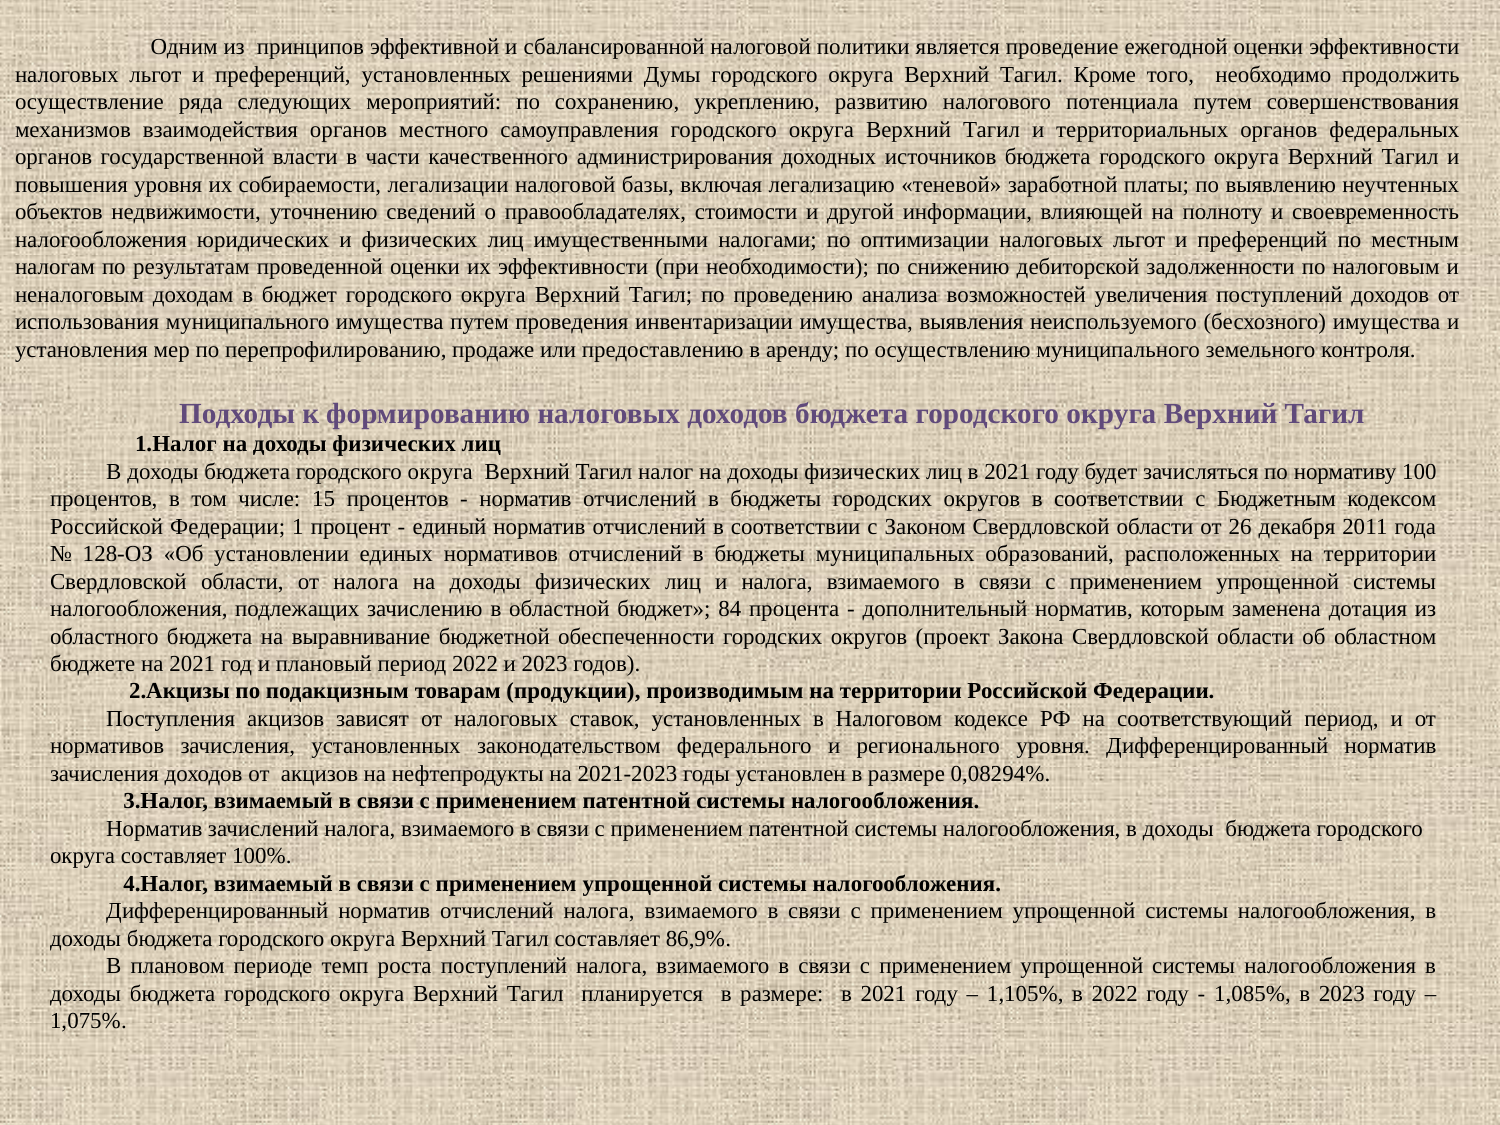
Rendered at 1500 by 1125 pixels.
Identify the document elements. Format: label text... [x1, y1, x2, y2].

text_box Одним из принципов эффективной и сбалансированной налоговой политики является проведение ежегодной оценки эффективности налоговых льгот и преференций, установленных решениями Думы городского округа Верхний Тагил. Кроме того, необходимо продолжить осуществление ряда следующих мероприятий: по сохранению, укреплению, развитию налогового потенциала путем совершенствования механизмов взаимодействия органов местного самоуправления городского округа Верхний Тагил и территориальных органов федеральных органов государственной власти в части качественного администрирования доходных источников бюджета городского округа Верхний Тагил и повышения уровня их собираемости, легализации налоговой базы, включая легализацию «теневой» заработной платы; по выявлению неучтенных объектов недвижимости, уточнению сведений о правообладателях, стоимости и другой информации, влияющей на полноту и своевременность налогообложения юридических и физических лиц имущественными налогами; по оптимизации налоговых льгот и преференций по местным налогам по результатам проведенной оценки их эффективности (при необходимости); по снижению дебиторской задолженности по налоговым и неналоговым доходам в бюджет городского округа Верхний Тагил; по проведению анализа возможностей увеличения поступлений доходов от использования муниципального имущества путем проведения инвентаризации имущества, выявления неиспользуемого (бесхозного) имущества и установления мер по перепрофилированию, продаже или предоставлению в аренду; по осуществлению муниципального земельного контроля. [0, 2, 1477, 369]
picture [0, 0, 1500, 1125]
text_box Подходы к формированию налоговых доходов бюджета городского округа Верхний Тагил 1.Налог на доходы физических лиц В доходы бюджета городского округа Верхний Тагил налог на доходы физических лиц в 2021 году будет зачисляться по нормативу 100 процентов, в том числе: 15 процентов - норматив отчислений в бюджеты городских округов в соответствии с Бюджетным кодексом Российской Федерации; 1 процент - единый норматив отчислений в соответствии с Законом Свердловской области от 26 декабря 2011 года № 128-ОЗ «Об установлении единых нормативов отчислений в бюджеты муниципальных образований, расположенных на территории Свердловской области, от налога на доходы физических лиц и налога, взимаемого в связи с применением упрощенной системы налогообложения, подлежащих зачислению в областной бюджет»; 84 процента - дополнительный норматив, которым заменена дотация из областного бюджета на выравнивание бюджетной обеспеченности городских округов (проект Закона Свердловской области об областном бюджете на 2021 год и плановый период 2022 и 2023 годов). 2.Акцизы по подакцизным товарам (продукции), производимым на территории Российской Федерации. Поступления акцизов зависят от налоговых ставок, установленных в Налоговом кодексе РФ на соответствующий период, и от нормативов зачисления, установленных законодательством федерального и регионального уровня. Дифференцированный норматив зачисления доходов от акцизов на нефтепродукты на 2021-2023 годы установлен в размере 0,08294%. 3.Налог, взимаемый в связи с применением патентной системы налогообложения. Норматив зачислений налога, взимаемого в связи с применением патентной системы налогообложения, в доходы бюджета городского округа составляет 100%. 4.Налог, взимаемый в связи с применением упрощенной системы налогообложения. Дифференцированный норматив отчислений налога, взимаемого в связи с применением упрощенной системы налогообложения, в доходы бюджета городского округа Верхний Тагил составляет 86,9%. В плановом периоде темп роста поступлений налога, взимаемого в связи с применением упрощенной системы налогообложения в доходы бюджета городского округа Верхний Тагил планируется в размере: в 2021 году – 1,105%, в 2022 году - 1,085%, в 2023 году – 1,075%. [35, 386, 1454, 1125]
